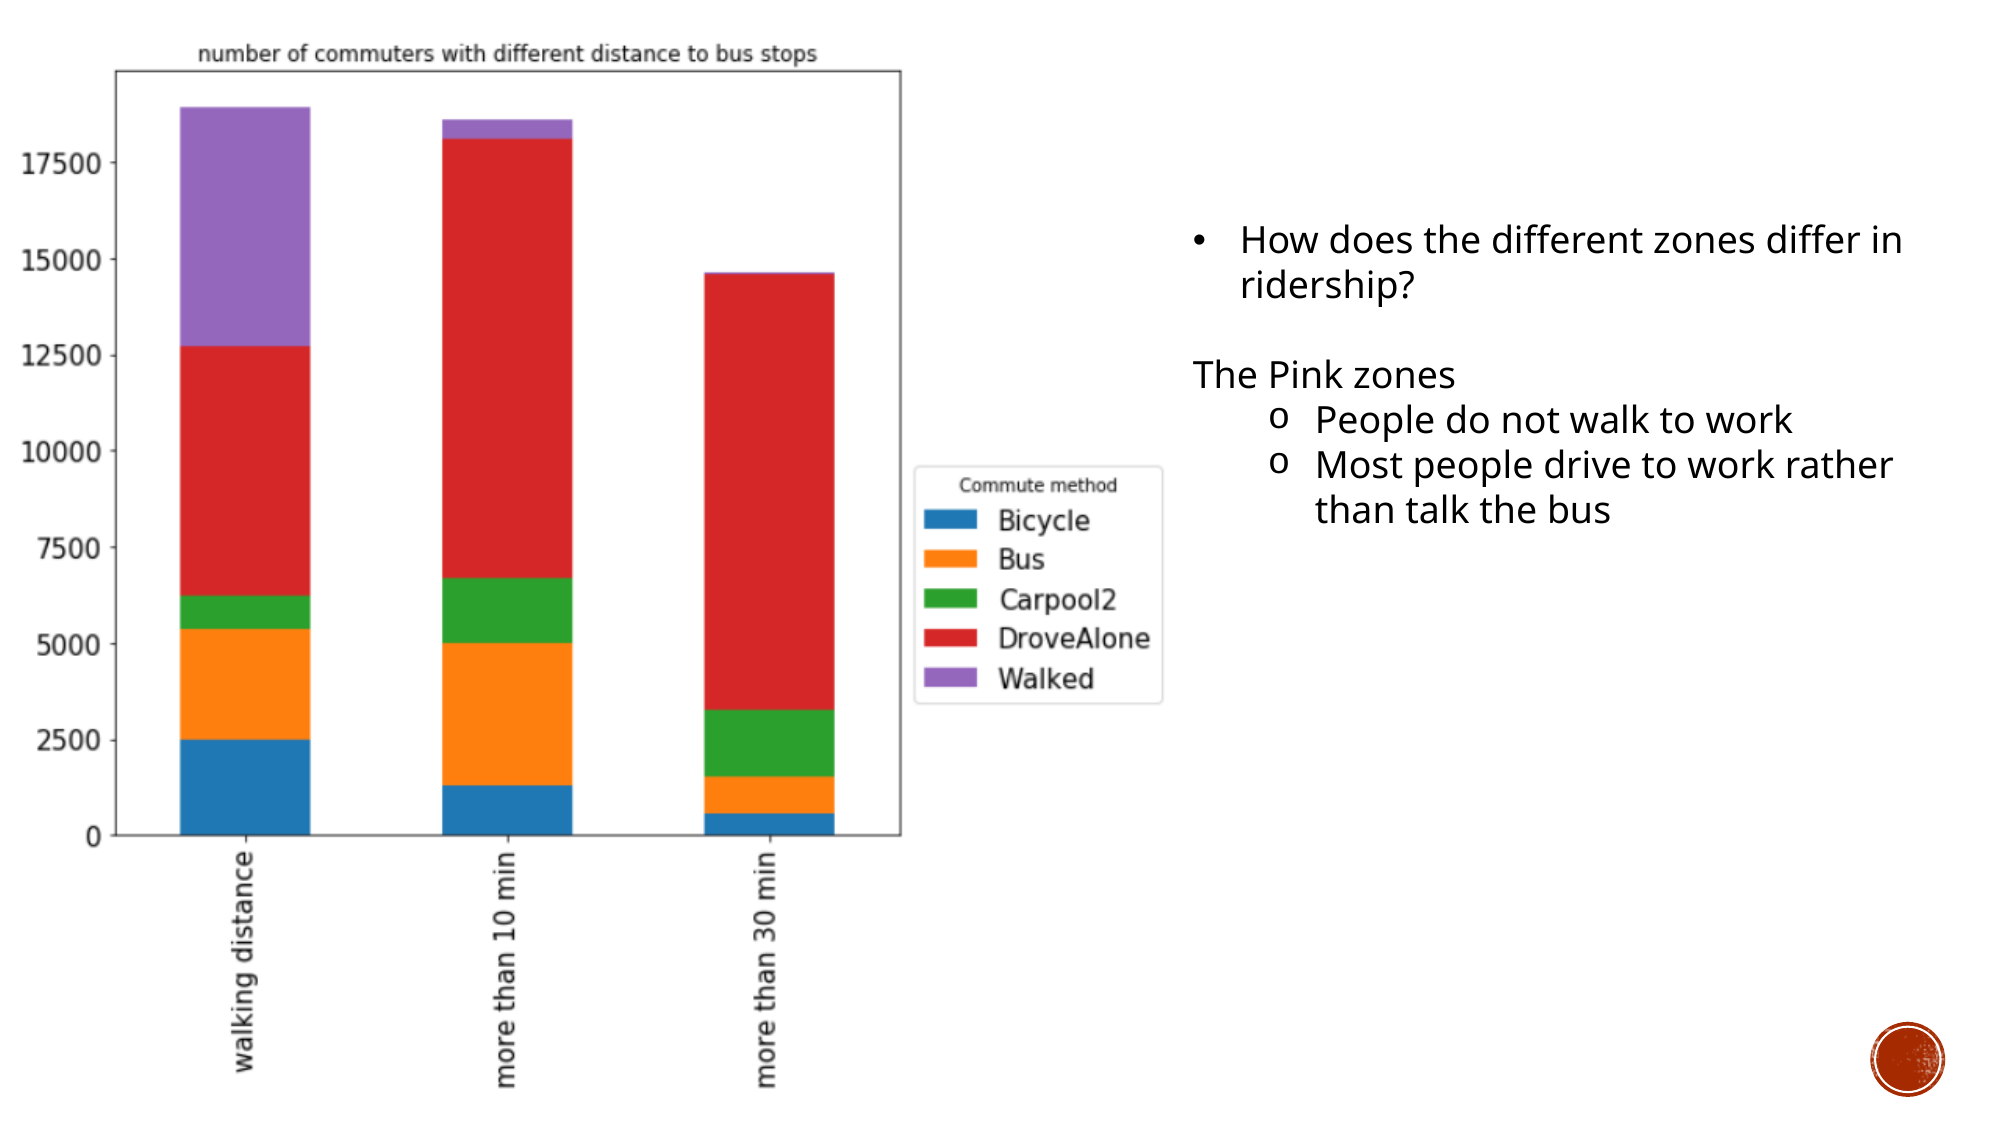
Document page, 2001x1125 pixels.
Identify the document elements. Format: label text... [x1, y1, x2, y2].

picture [0, 10, 1179, 1114]
text_box How does the different zones differ in ridership? The Pink zones People do not walk to work Most people drive to work rather than talk the bus [1179, 209, 2000, 629]
